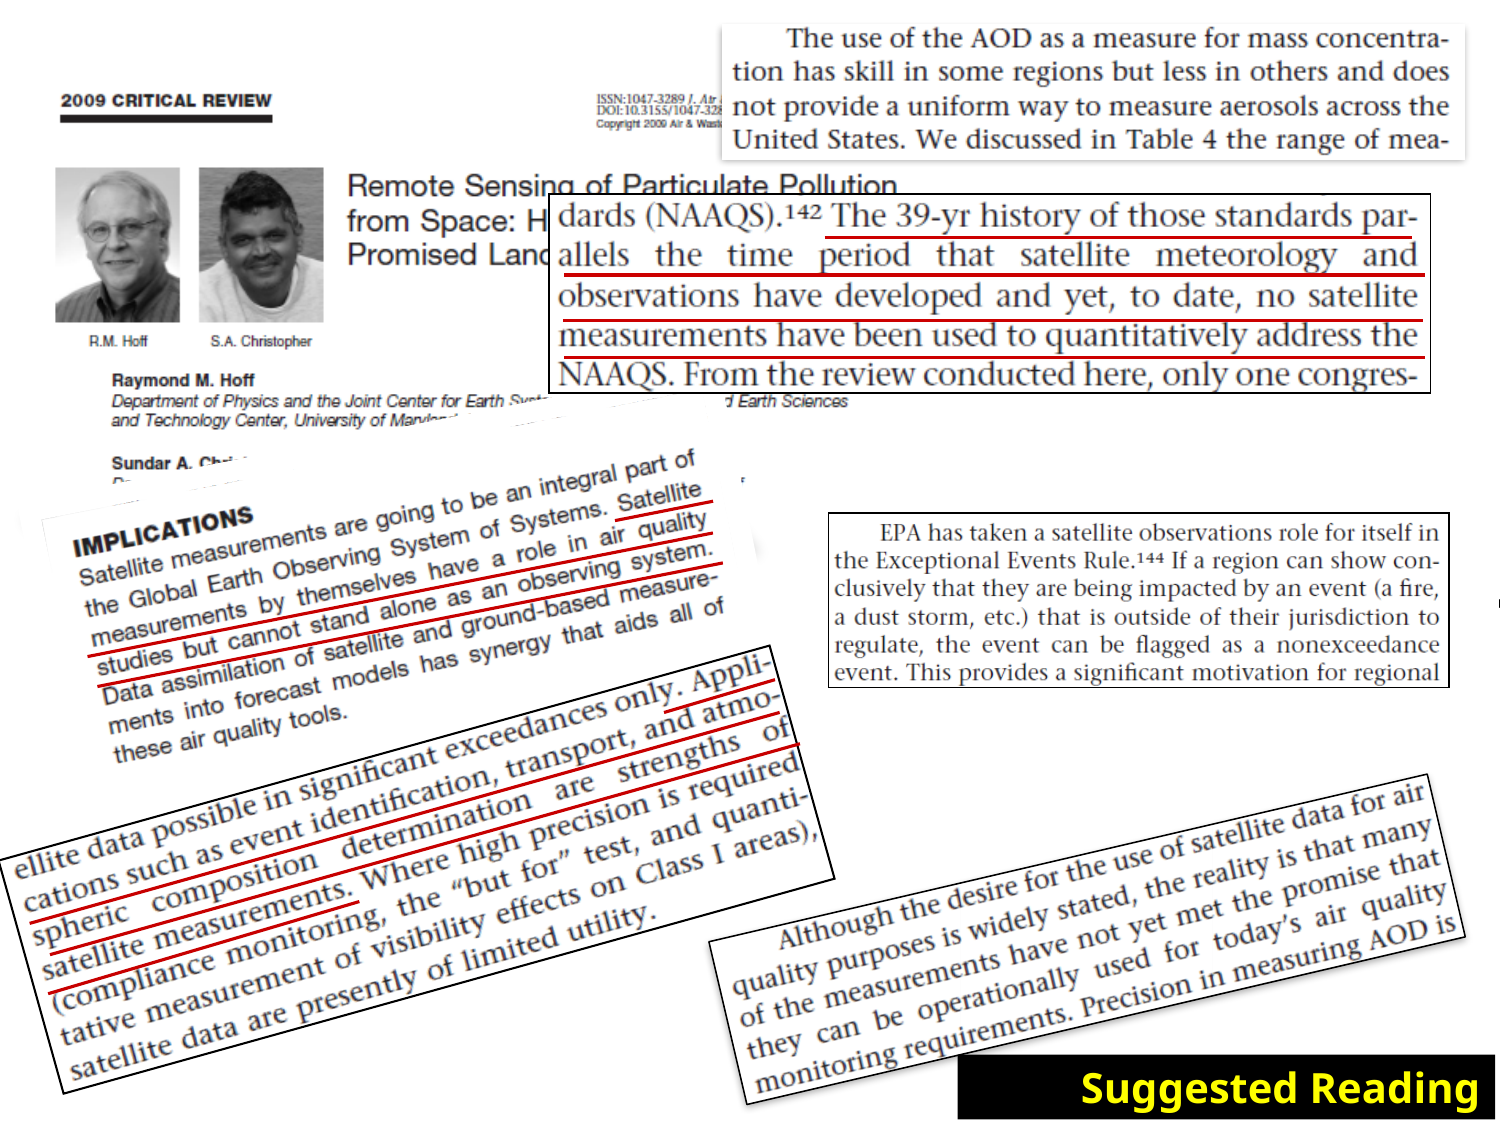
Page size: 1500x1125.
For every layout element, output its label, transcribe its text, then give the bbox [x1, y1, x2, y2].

picture [729, 1023, 1088, 1103]
picture [46, 1023, 309, 1091]
text_box Suggested Reading [957, 1054, 1496, 1120]
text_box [17, 24, 1500, 1023]
picture [1, 858, 17, 918]
